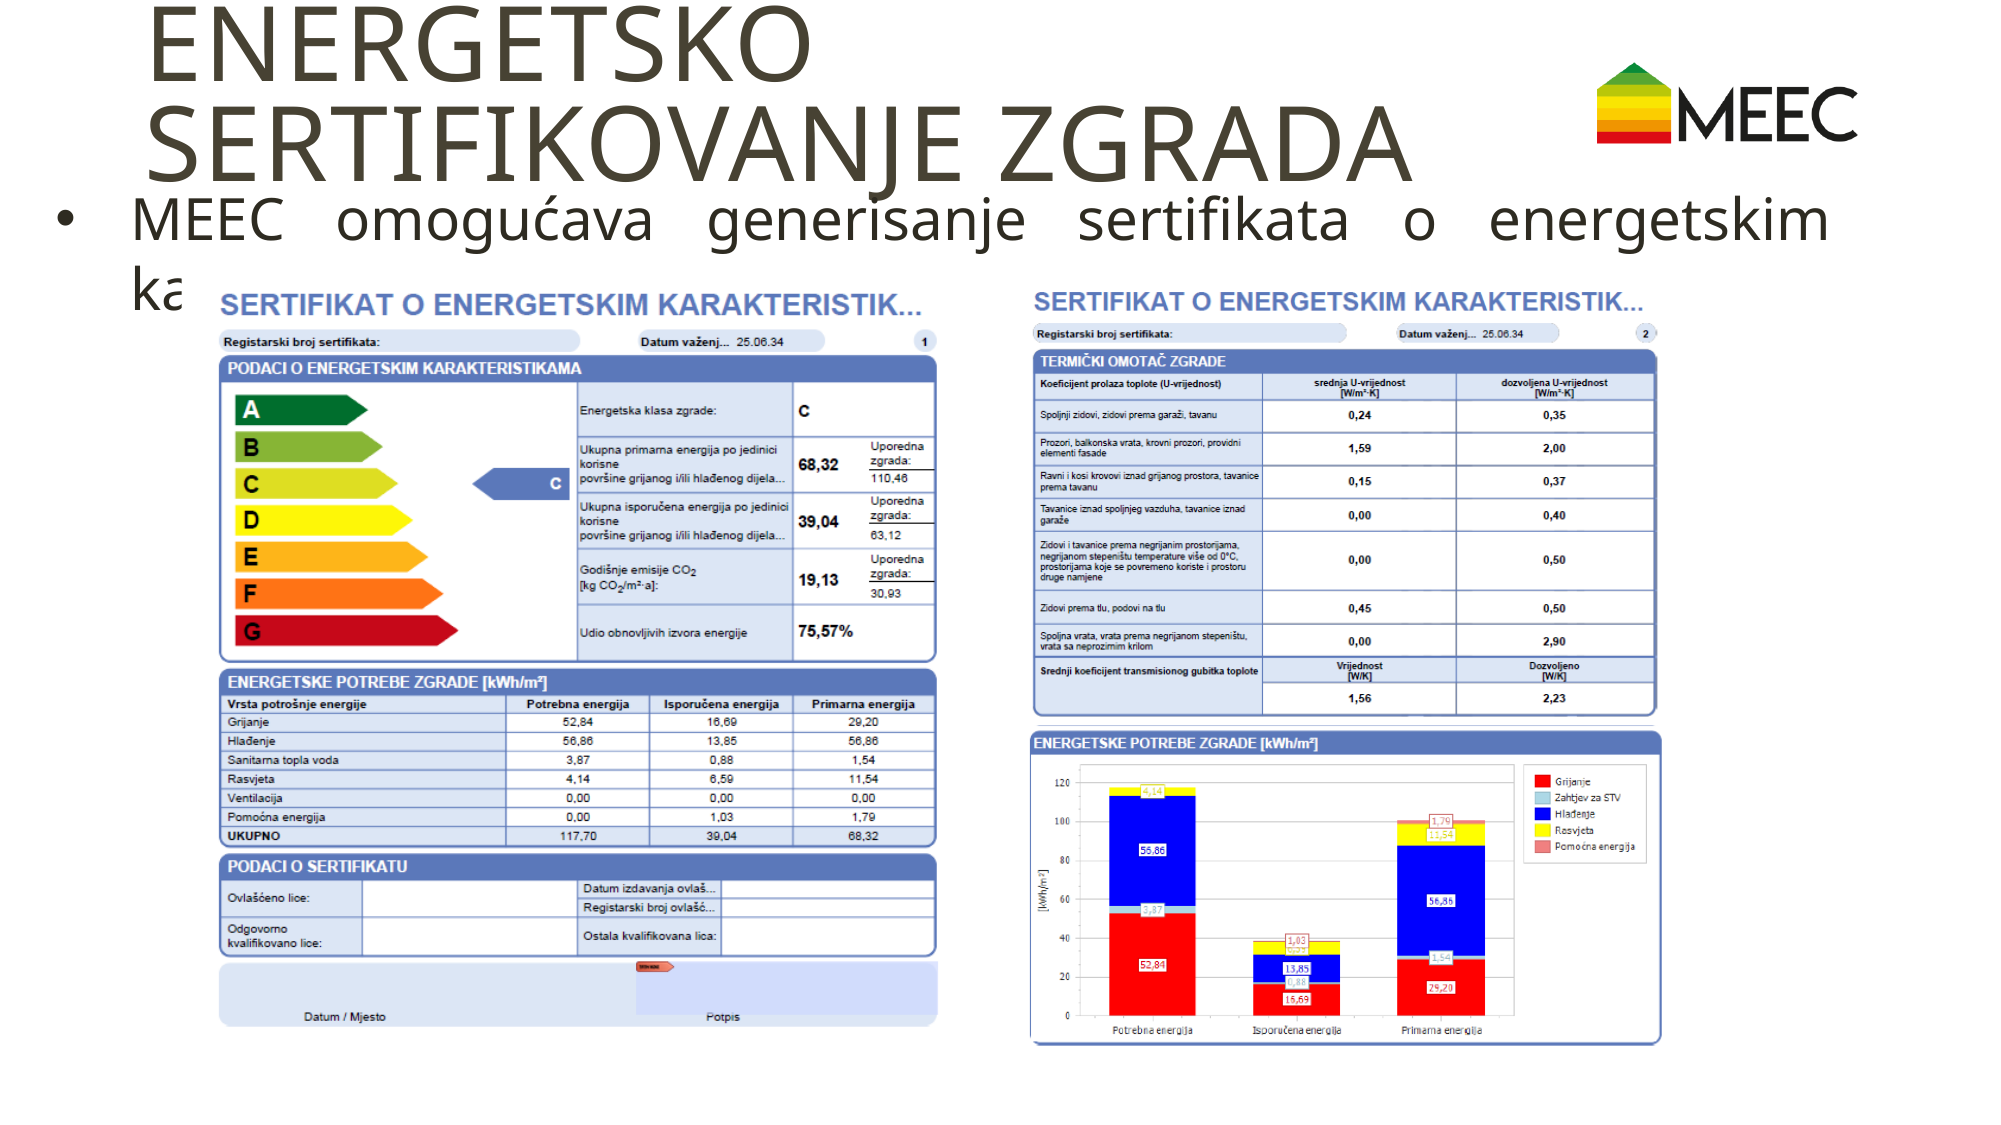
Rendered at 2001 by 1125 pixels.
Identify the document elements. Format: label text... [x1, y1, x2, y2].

title Energetsko Sertifikovanje zgrada [129, 0, 1595, 175]
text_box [988, 268, 1696, 1083]
picture [1590, 52, 1864, 150]
text_box MEEC omogućava generisanje sertifikata o energetskim karakteristikama [40, 175, 1847, 330]
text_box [181, 253, 970, 1050]
